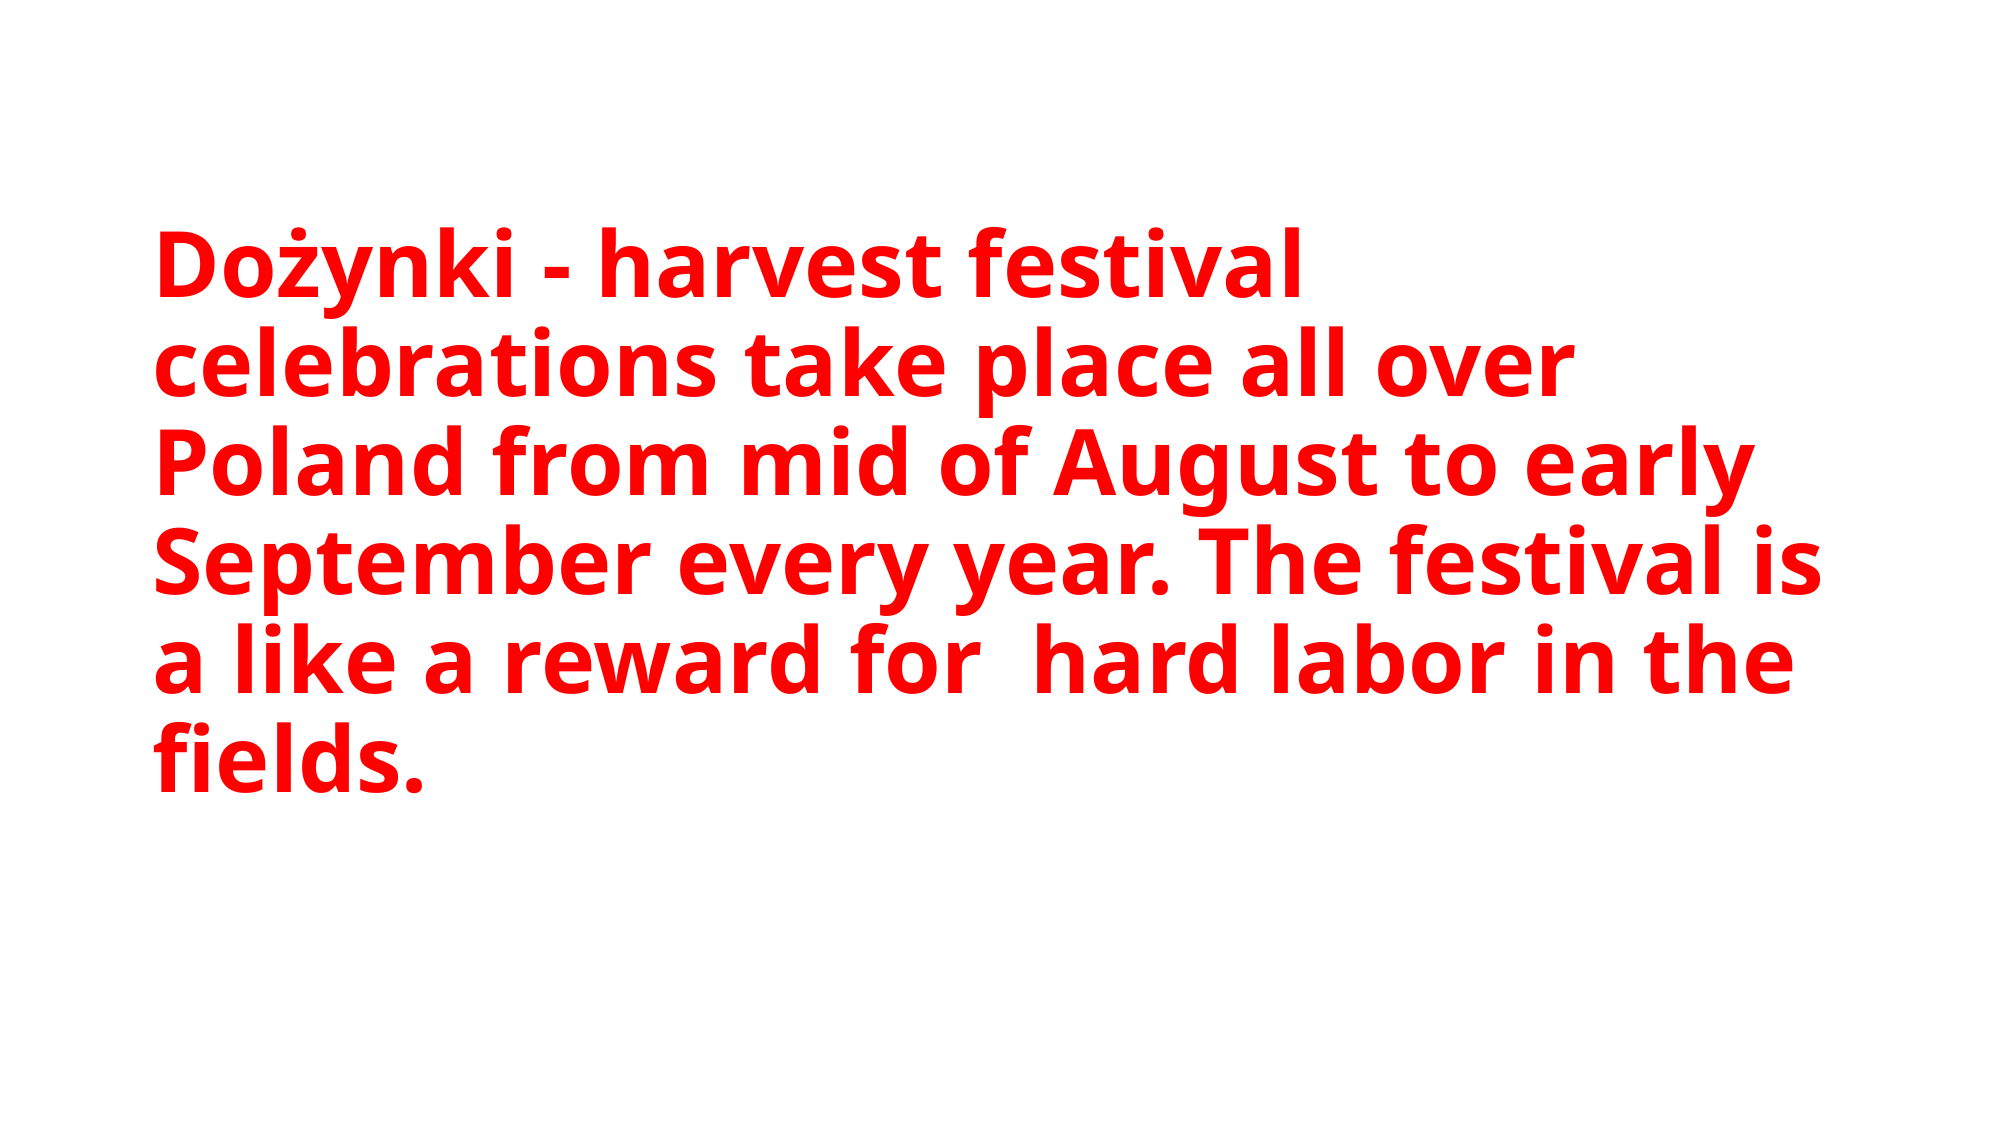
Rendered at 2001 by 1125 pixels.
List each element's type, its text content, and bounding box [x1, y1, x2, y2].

title Dożynki - harvest festival celebrations take place all over Poland from mid of August to early September every year. The festival is a like a reward for hard labor in the fields. [137, 59, 1863, 1082]
